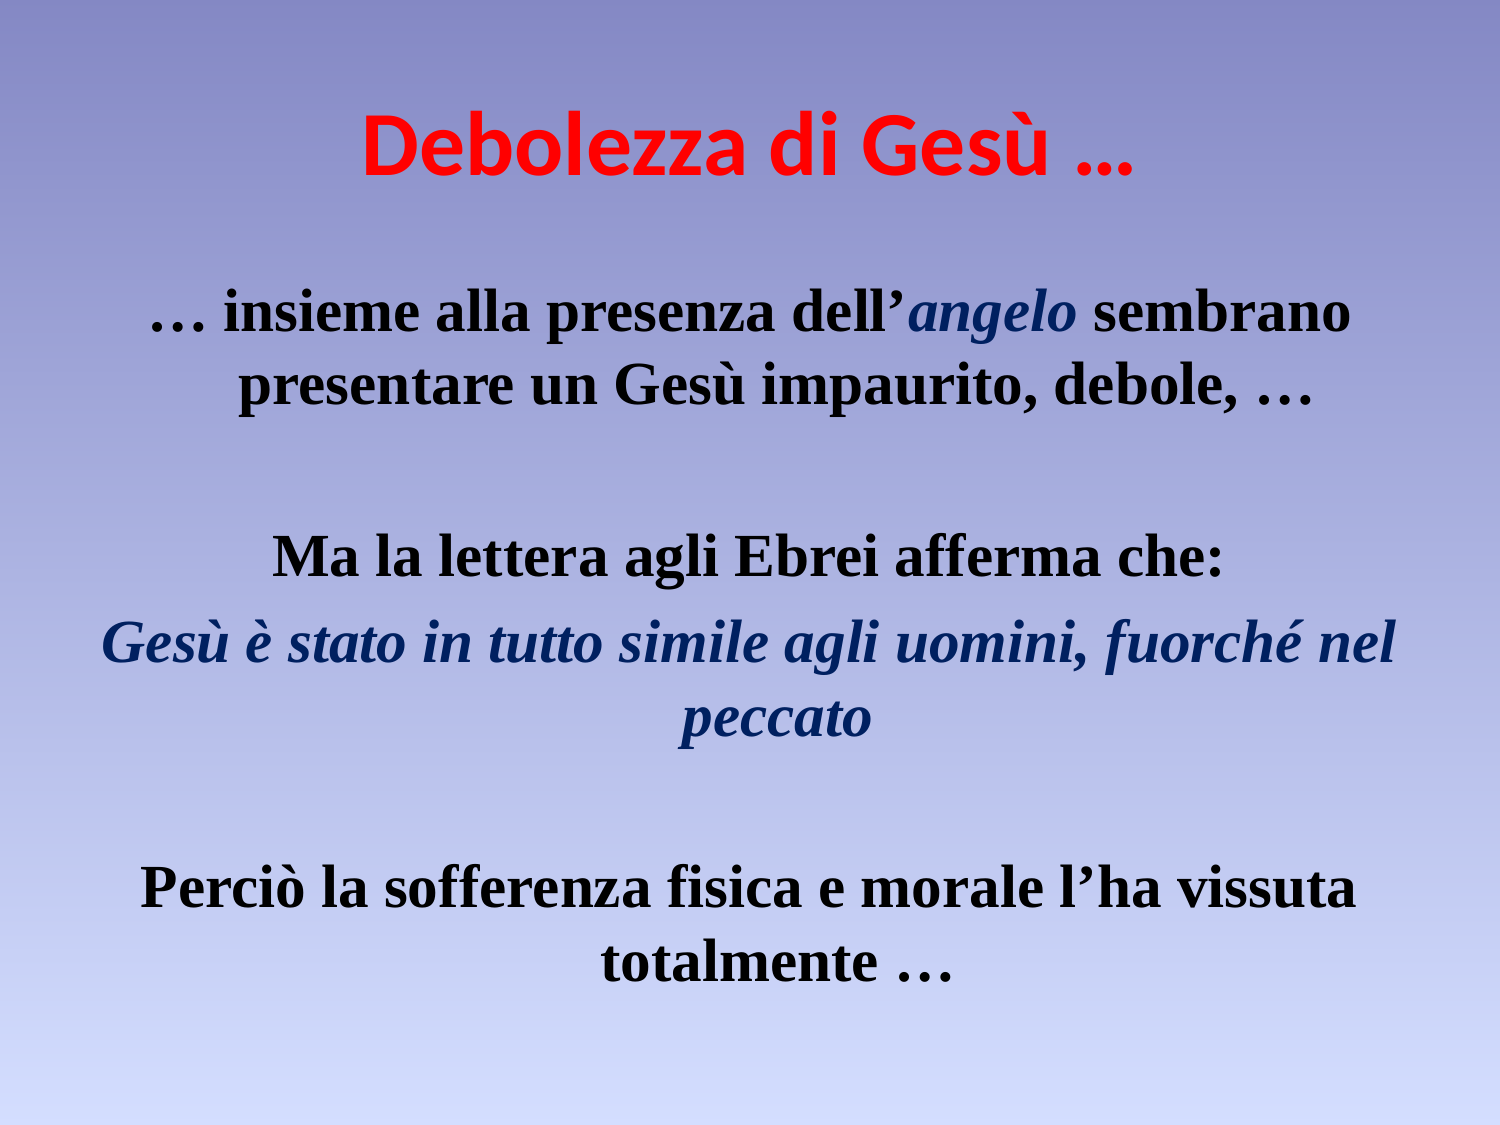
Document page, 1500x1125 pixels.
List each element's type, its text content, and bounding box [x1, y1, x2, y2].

title Debolezza di Gesù … [75, 45, 1425, 233]
list … insieme alla presenza dell’angelo sembrano presentare un Gesù impaurito, debole, … Ma la lettera agli Ebrei afferma che: Gesù è stato in tutto simile agli uomini, fuorché nel peccato Perciò la sofferenza fisica e morale l’ha vissuta totalmente … [75, 262, 1425, 1005]
